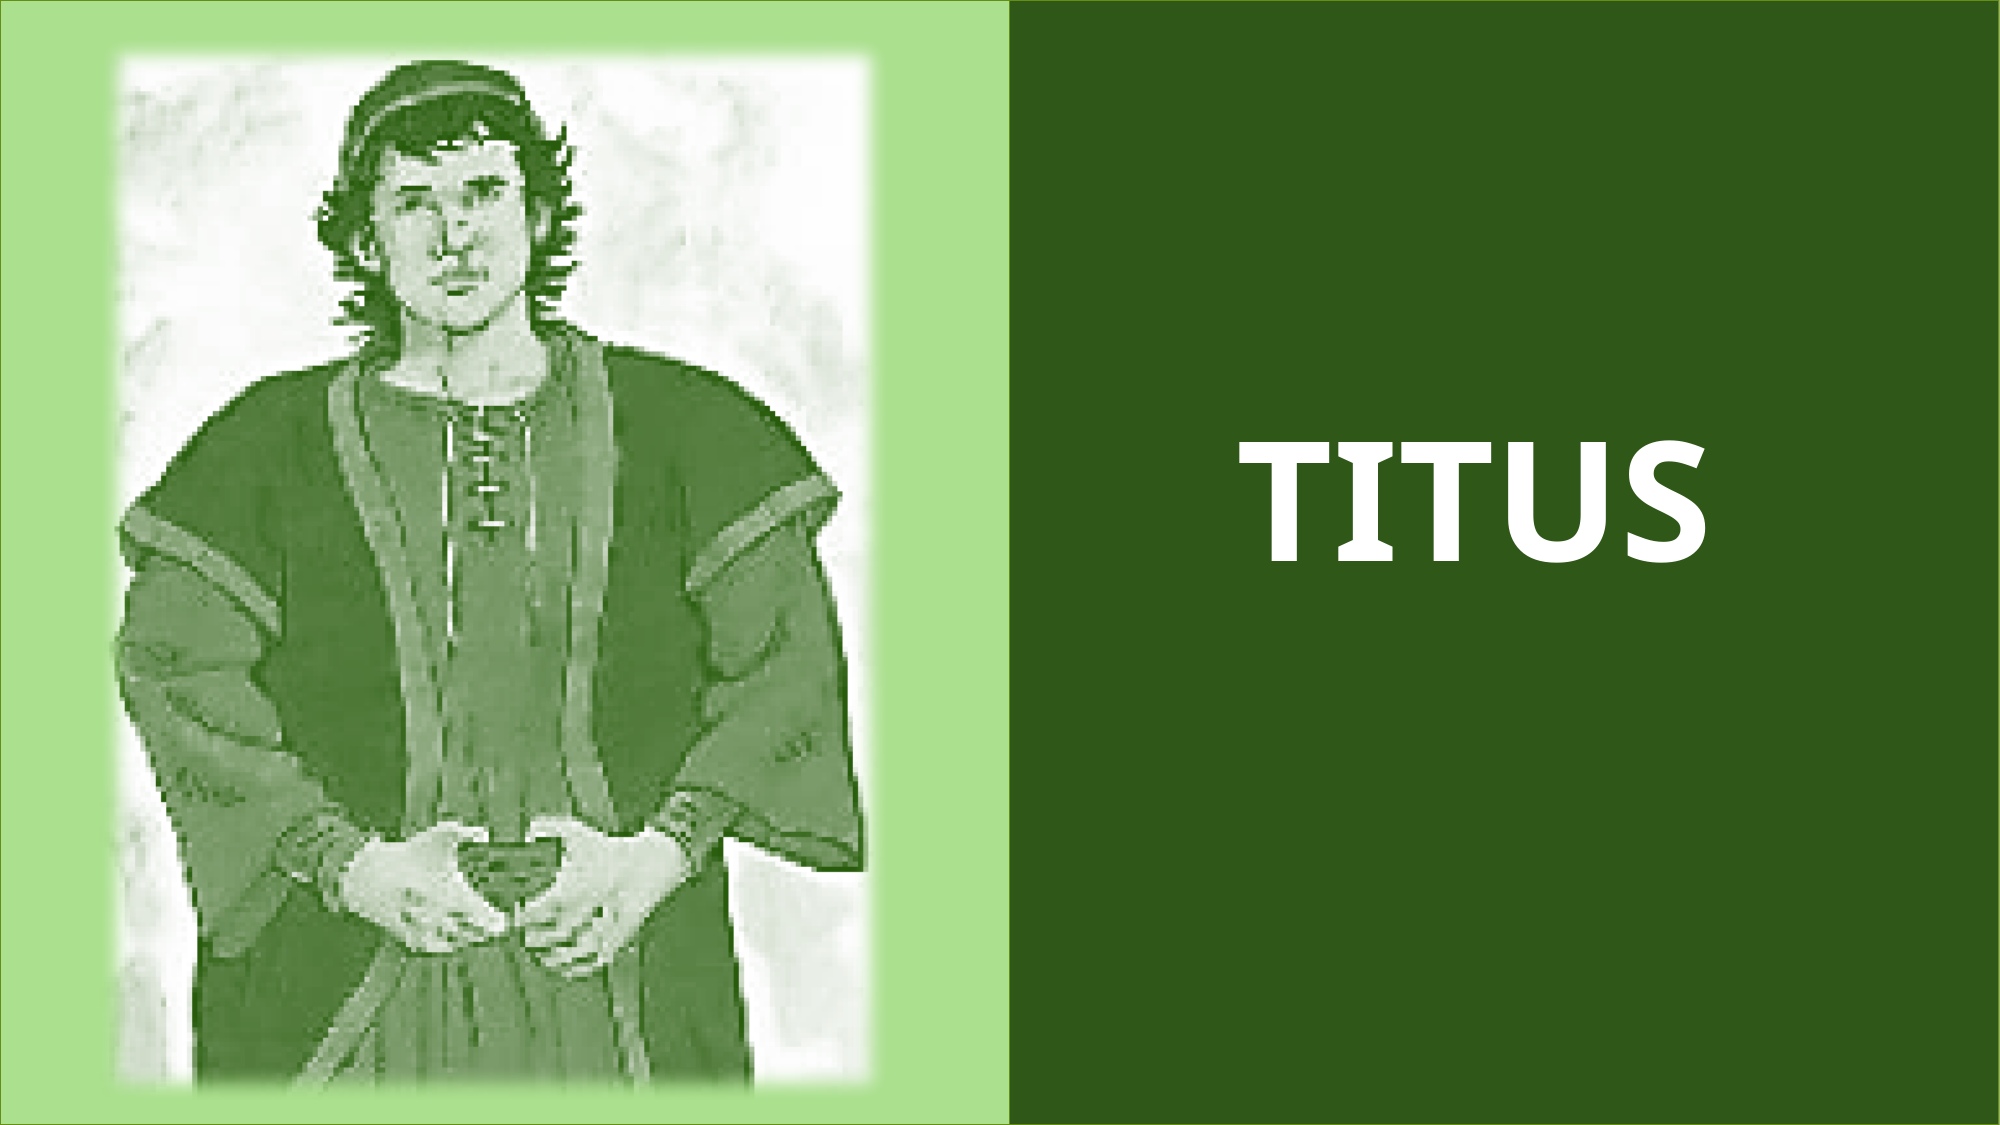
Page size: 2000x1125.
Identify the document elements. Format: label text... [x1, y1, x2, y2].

picture [99, 37, 888, 1101]
text_box TITUS [1174, 387, 1775, 603]
